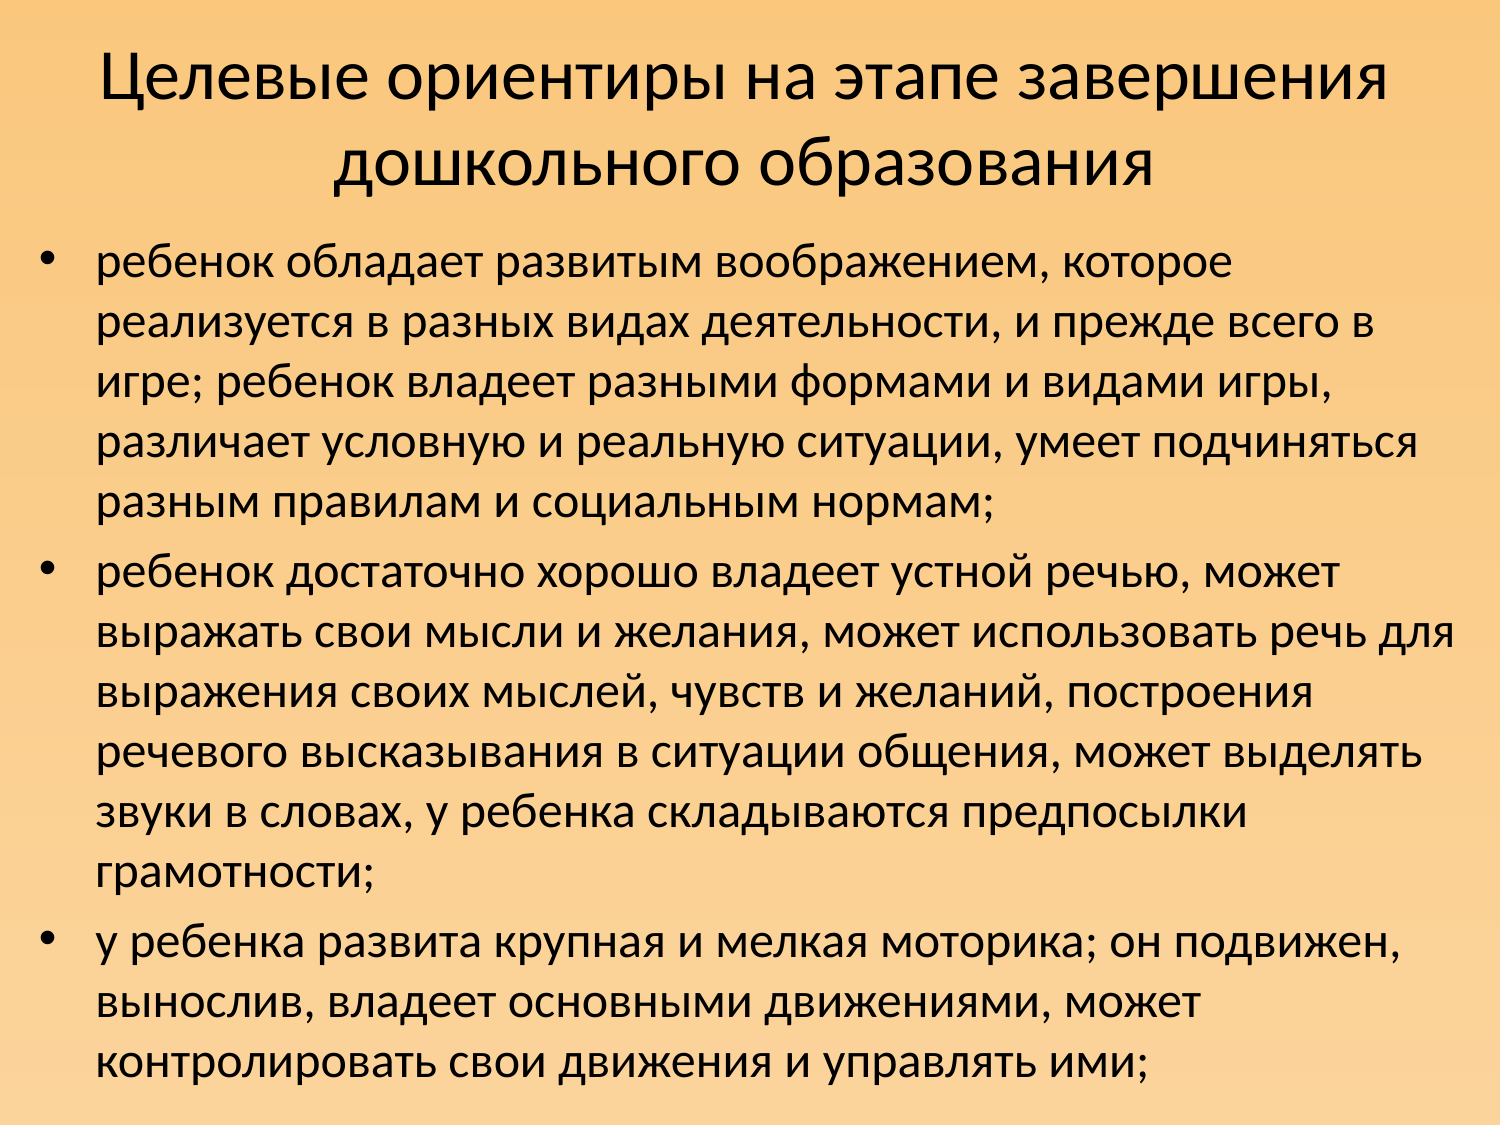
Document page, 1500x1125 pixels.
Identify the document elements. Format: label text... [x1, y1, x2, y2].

title Целевые ориентиры на этапе завершения дошкольного образования [64, 19, 1425, 209]
list ребенок обладает развитым воображением, которое реализуется в разных видах деятельности, и прежде всего в игре; ребенок владеет разными формами и видами игры, различает условную и реальную ситуации, умеет подчиняться разным правилам и социальным нормам; ребенок достаточно хорошо владеет устной речью, может выражать свои мысли и желания, может использовать речь для выражения своих мыслей, чувств и желаний, построения речевого высказывания в ситуации общения, может выделять звуки в словах, у ребенка складываются предпосылки грамотности; у ребенка развита крупная и мелкая моторика; он подвижен, вынослив, владеет основными движениями, может контролировать свои движения и управлять ими; [24, 219, 1489, 1106]
